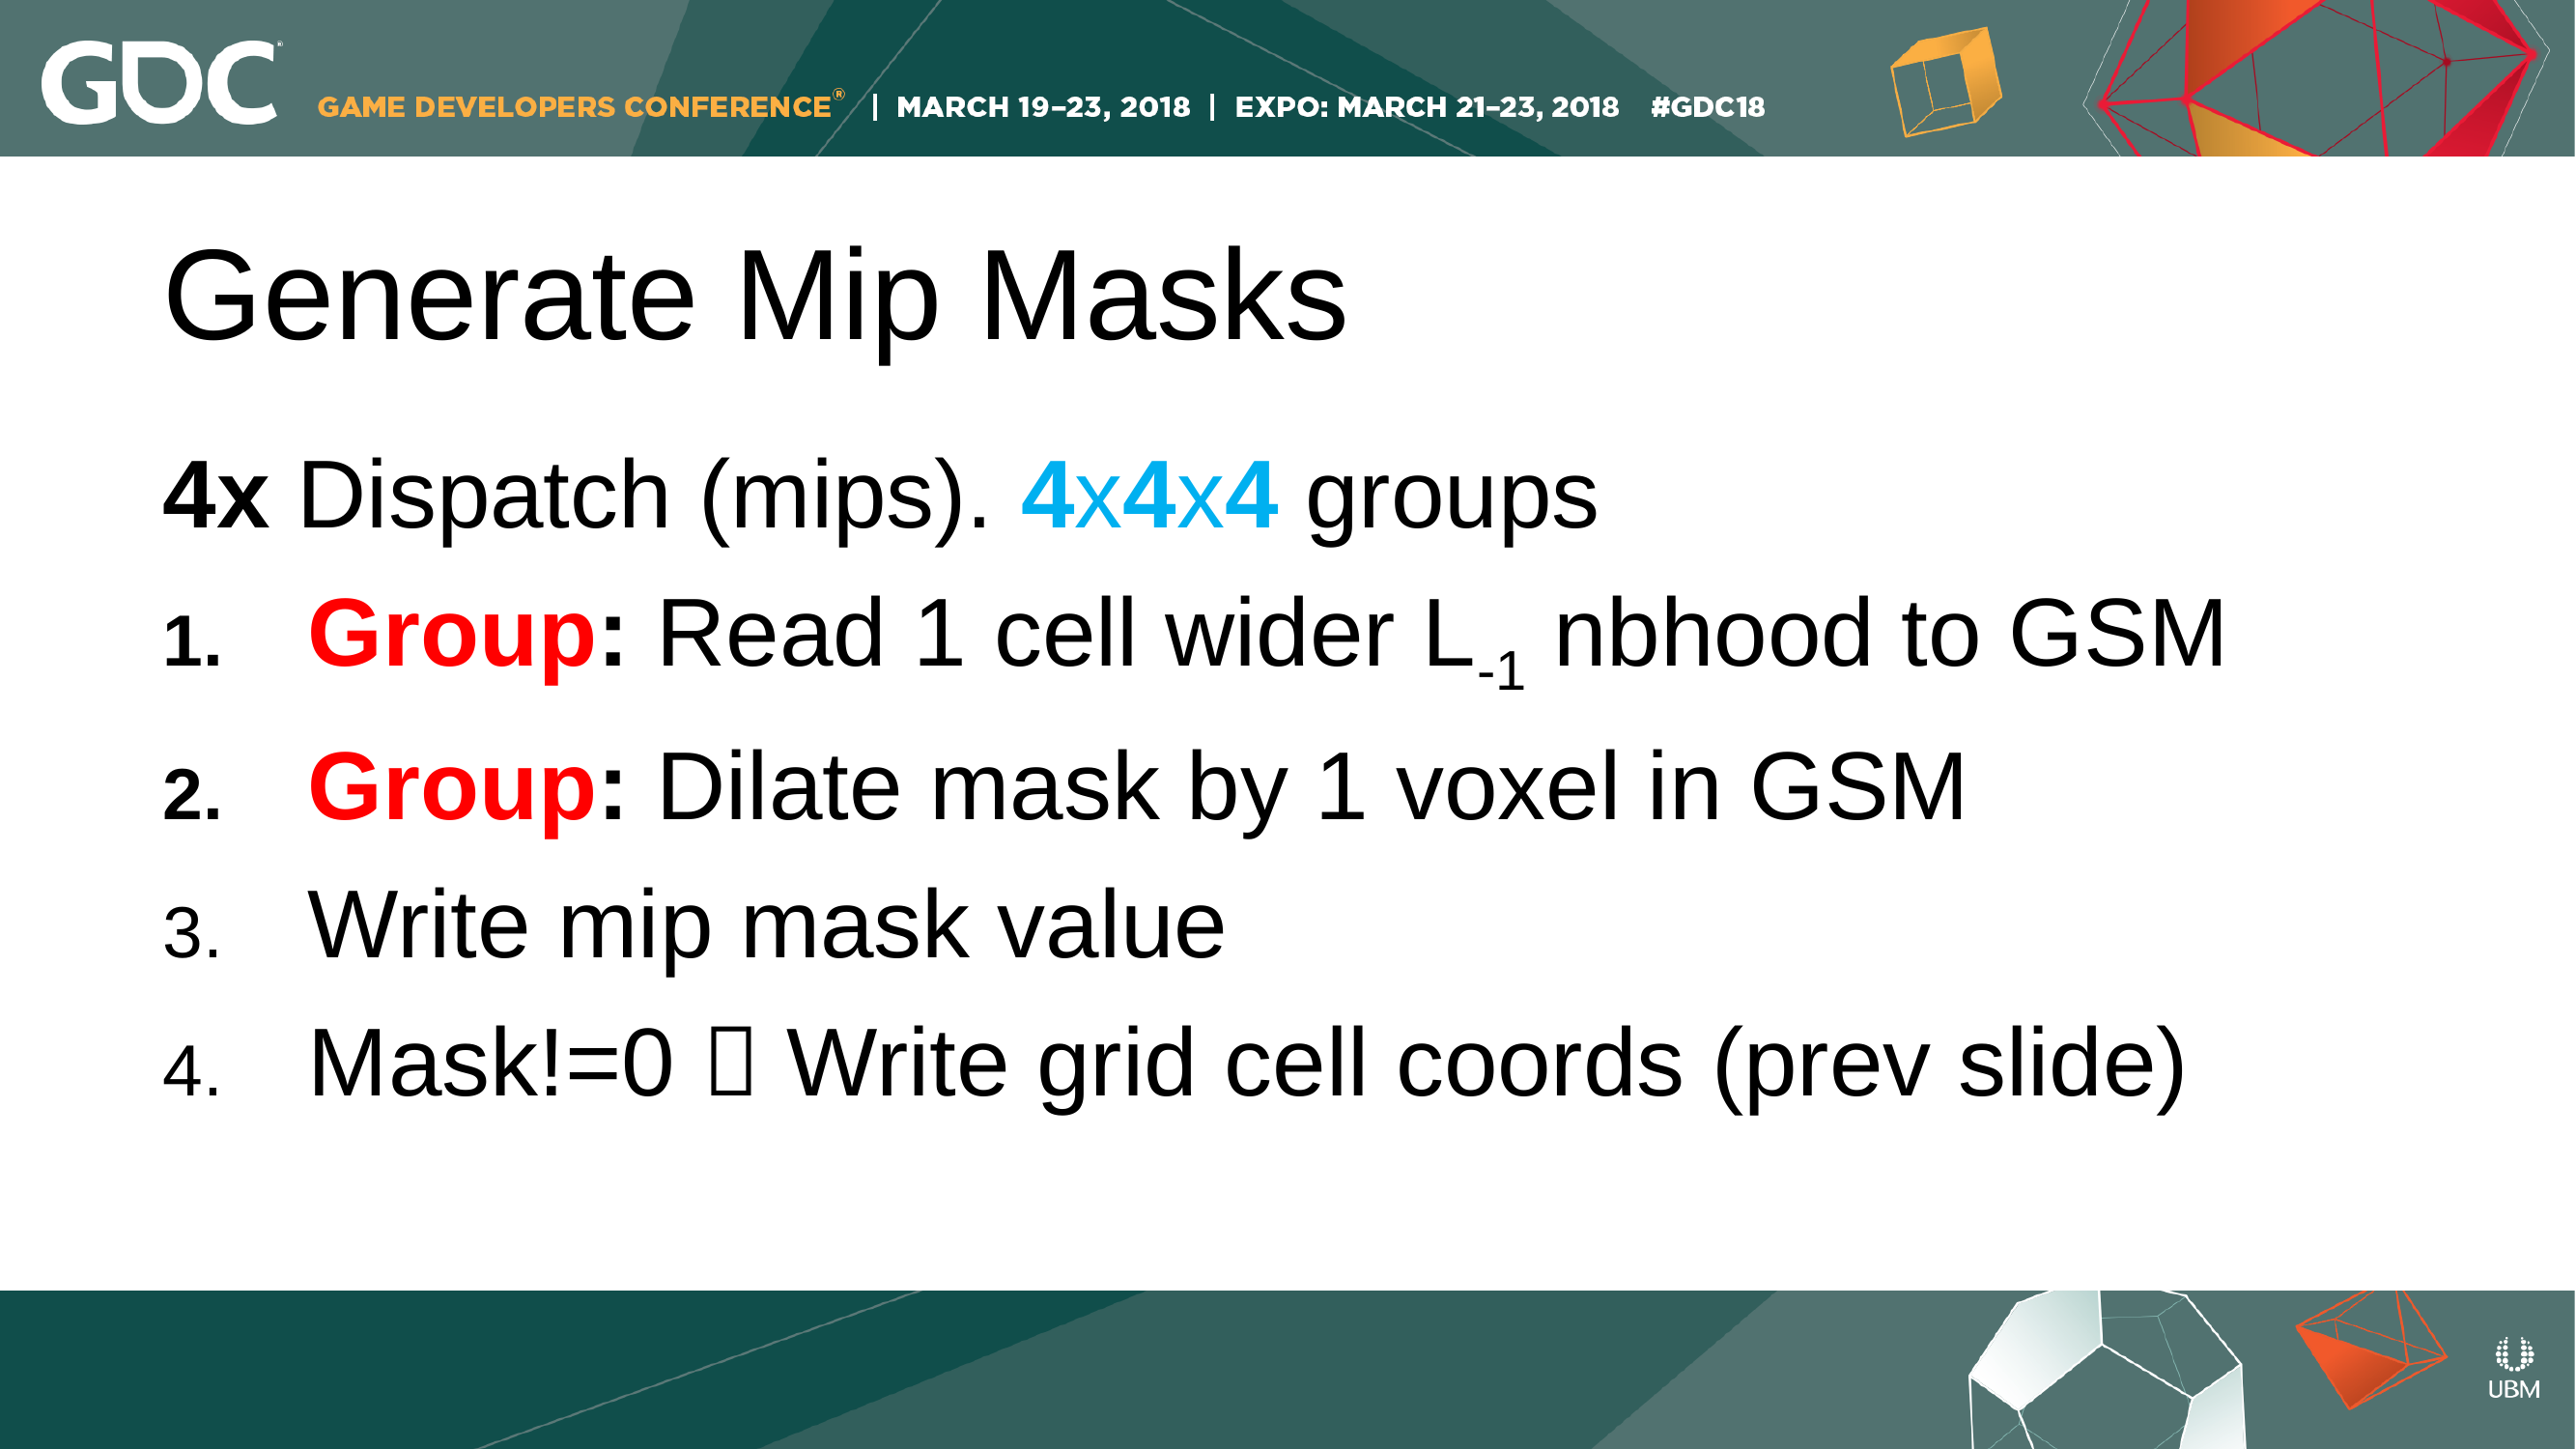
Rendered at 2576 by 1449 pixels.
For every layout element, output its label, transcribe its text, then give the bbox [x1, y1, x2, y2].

picture [0, 0, 2575, 1449]
title Generate Mip Masks [150, 197, 2426, 417]
list 4x Dispatch (mips). 4x4x4 groups Group: Read 1 cell wider L-1 nbhood to GSM Group: Dilate mask by 1 voxel in GSM Write mip mask value Mask!=0  Write grid cell coords (prev slide) [150, 417, 2426, 1243]
